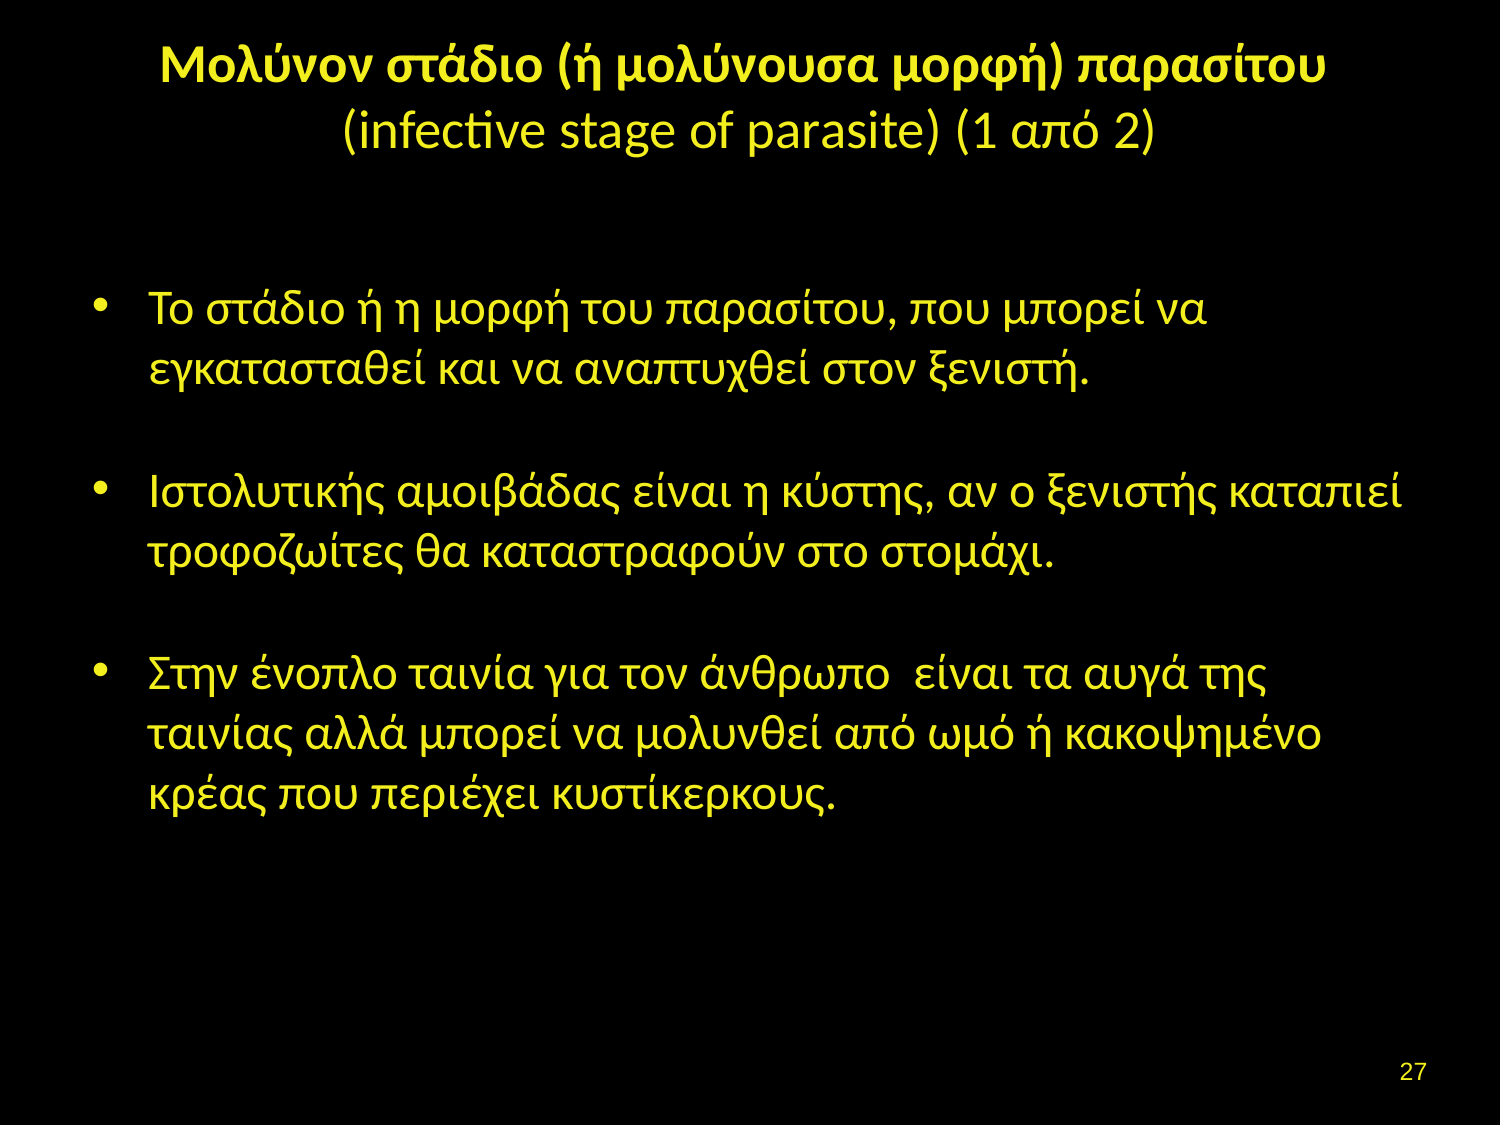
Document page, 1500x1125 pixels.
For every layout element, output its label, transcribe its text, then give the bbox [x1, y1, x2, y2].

slide_number 26 [1092, 1040, 1443, 1100]
list Το στάδιο ή η μορφή του παρασίτου, που μπορεί να εγκατασταθεί και να αναπτυχθεί στον ξενιστή. Ιστολυτικής αμοιβάδας είναι η κύστης, αν ο ξενιστής καταπιεί τροφοζωίτες θα καταστραφούν στο στομάχι. Στην ένοπλο ταινία για τον άνθρωπο είναι τα αυγά της ταινίας αλλά μπορεί να μολυνθεί από ωμό ή κακοψημένο κρέας που περιέχει κυστίκερκους. [76, 267, 1427, 953]
title Μολύνον στάδιο (ή μολύνουσα μορφή) παρασίτου (infective stage of parasite) (1 από 2) [5, 19, 1495, 169]
